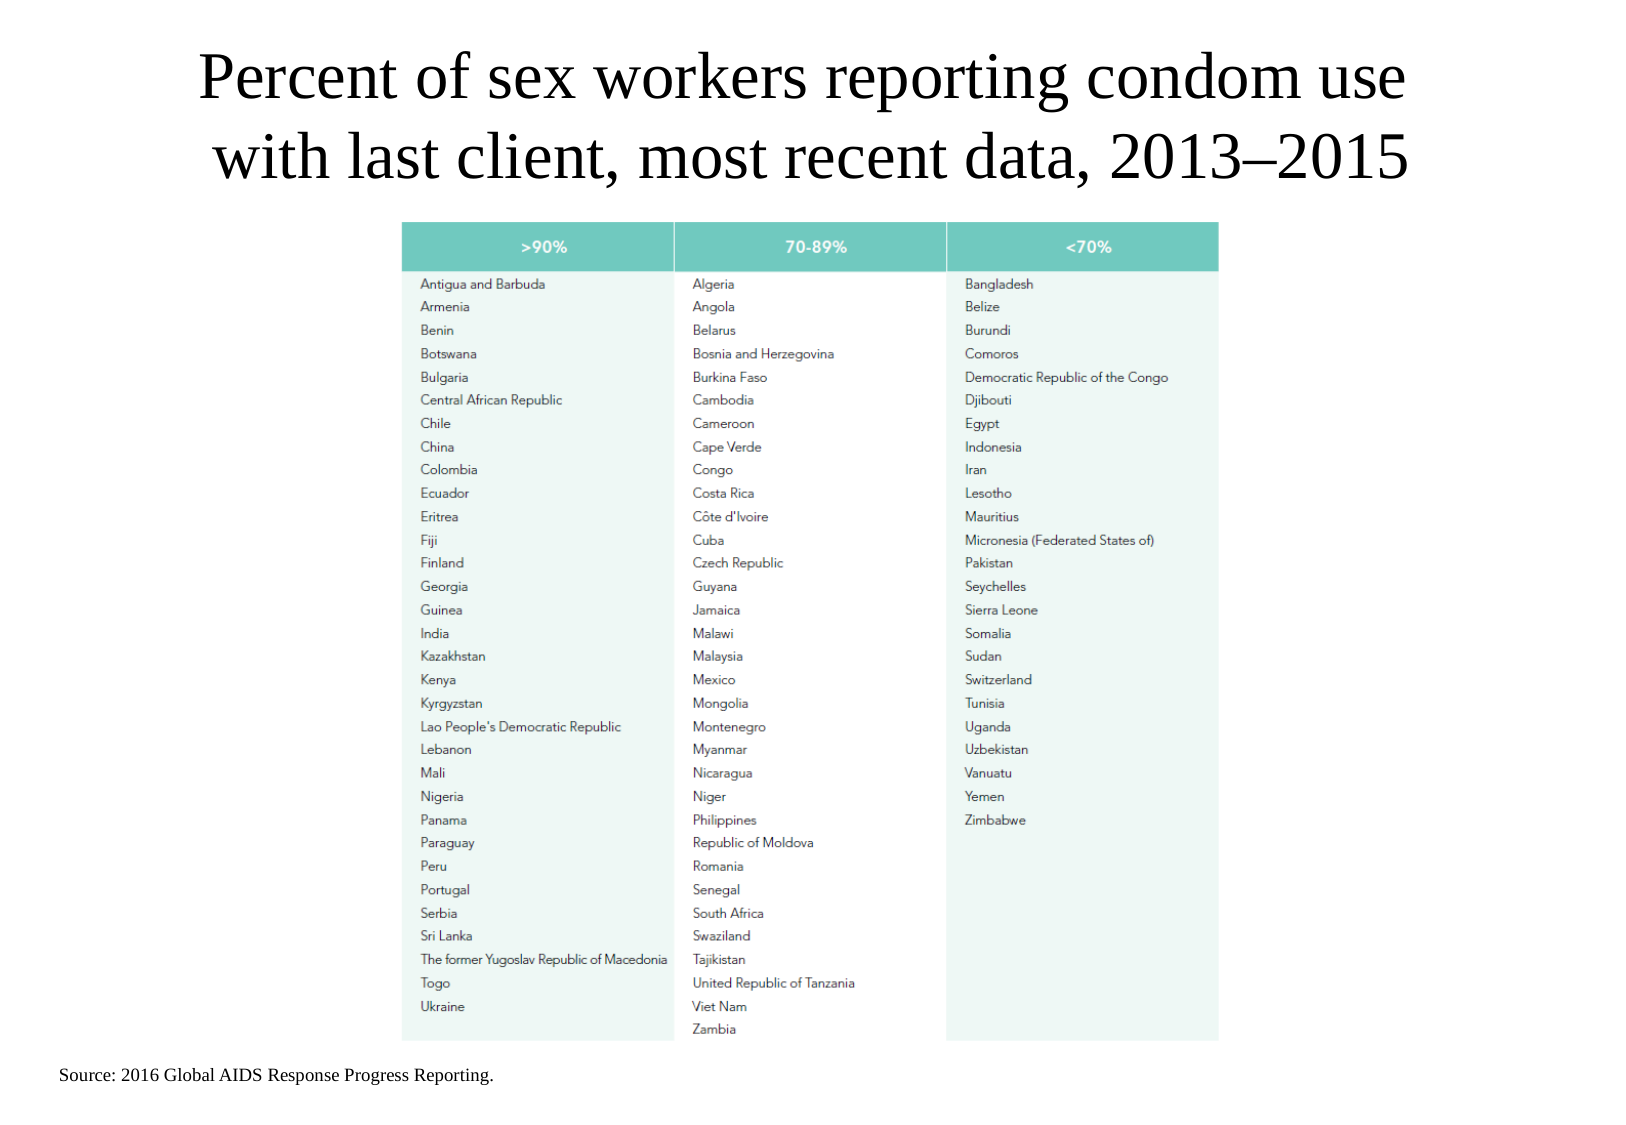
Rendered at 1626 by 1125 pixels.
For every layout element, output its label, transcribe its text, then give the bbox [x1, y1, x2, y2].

title Percent of sex workers reporting condom use with last client, most recent data, 2013–2015 [0, 23, 1625, 201]
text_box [58, 218, 1616, 1086]
